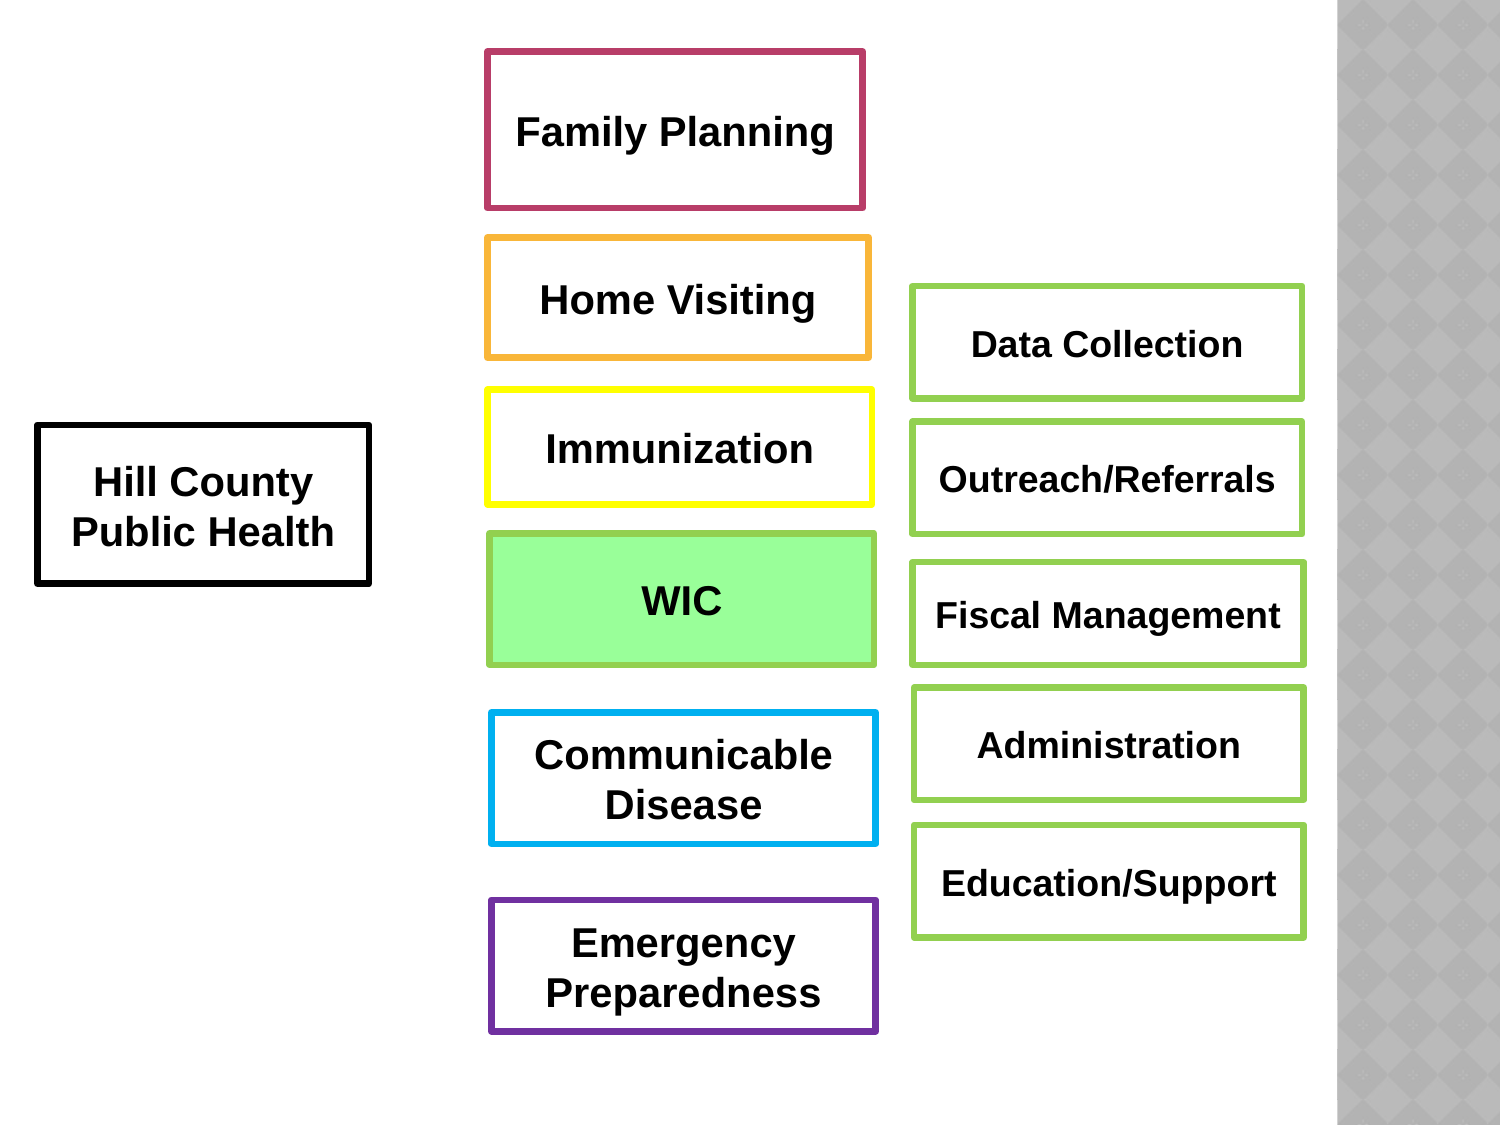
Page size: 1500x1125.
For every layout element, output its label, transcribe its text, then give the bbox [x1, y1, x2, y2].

text_box Family Planning [484, 48, 866, 211]
text_box Data Collection [909, 283, 1305, 402]
text_box Administration [911, 684, 1307, 803]
text_box Communicable Disease [488, 709, 879, 847]
text_box Outreach/Referrals [909, 418, 1305, 537]
text_box Education/Support [911, 822, 1307, 941]
text_box Fiscal Management [909, 559, 1307, 668]
text_box Emergency Preparedness [488, 897, 879, 1035]
text_box WIC [486, 530, 877, 668]
text_box Hill County Public Health [34, 422, 372, 587]
text_box Home Visiting [484, 234, 872, 361]
text_box Immunization [484, 386, 875, 508]
